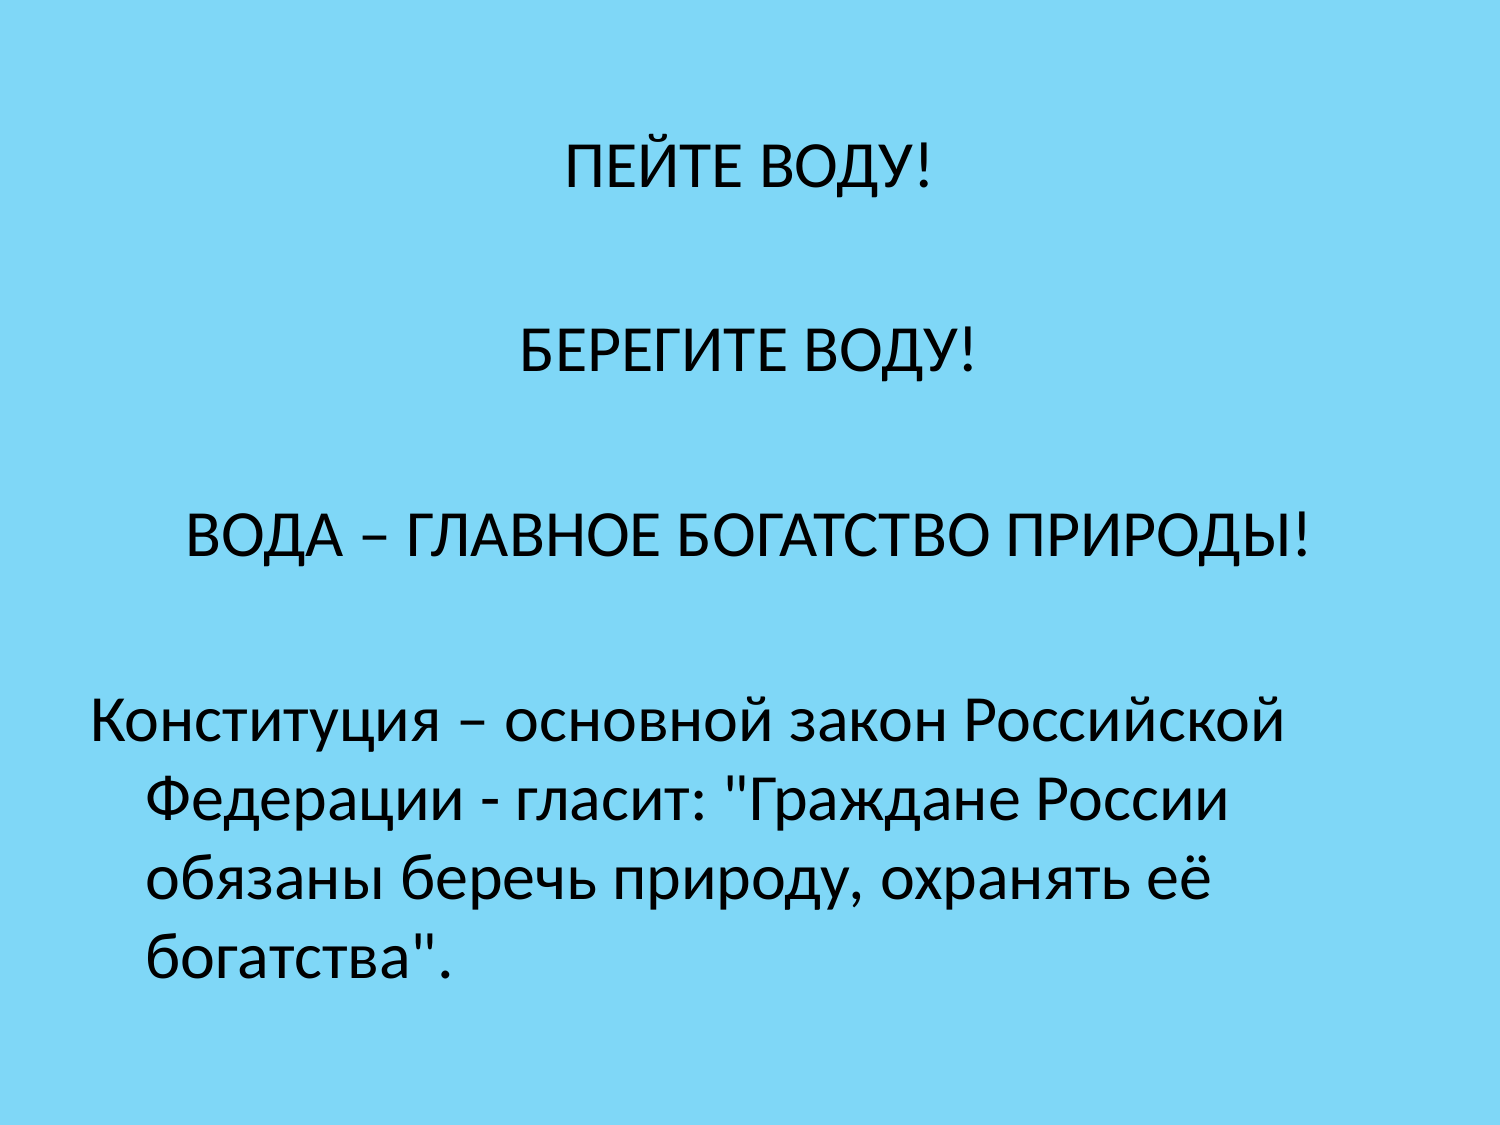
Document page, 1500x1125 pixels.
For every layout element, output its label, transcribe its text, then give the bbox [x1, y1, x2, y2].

list ПЕЙТЕ ВОДУ! БЕРЕГИТЕ ВОДУ! ВОДА – ГЛАВНОЕ БОГАТСТВО ПРИРОДЫ! Конституция – основной закон Российской Федерации - гласит: "Граждане России обязаны беречь природу, охранять её богатства". [75, 113, 1425, 1005]
